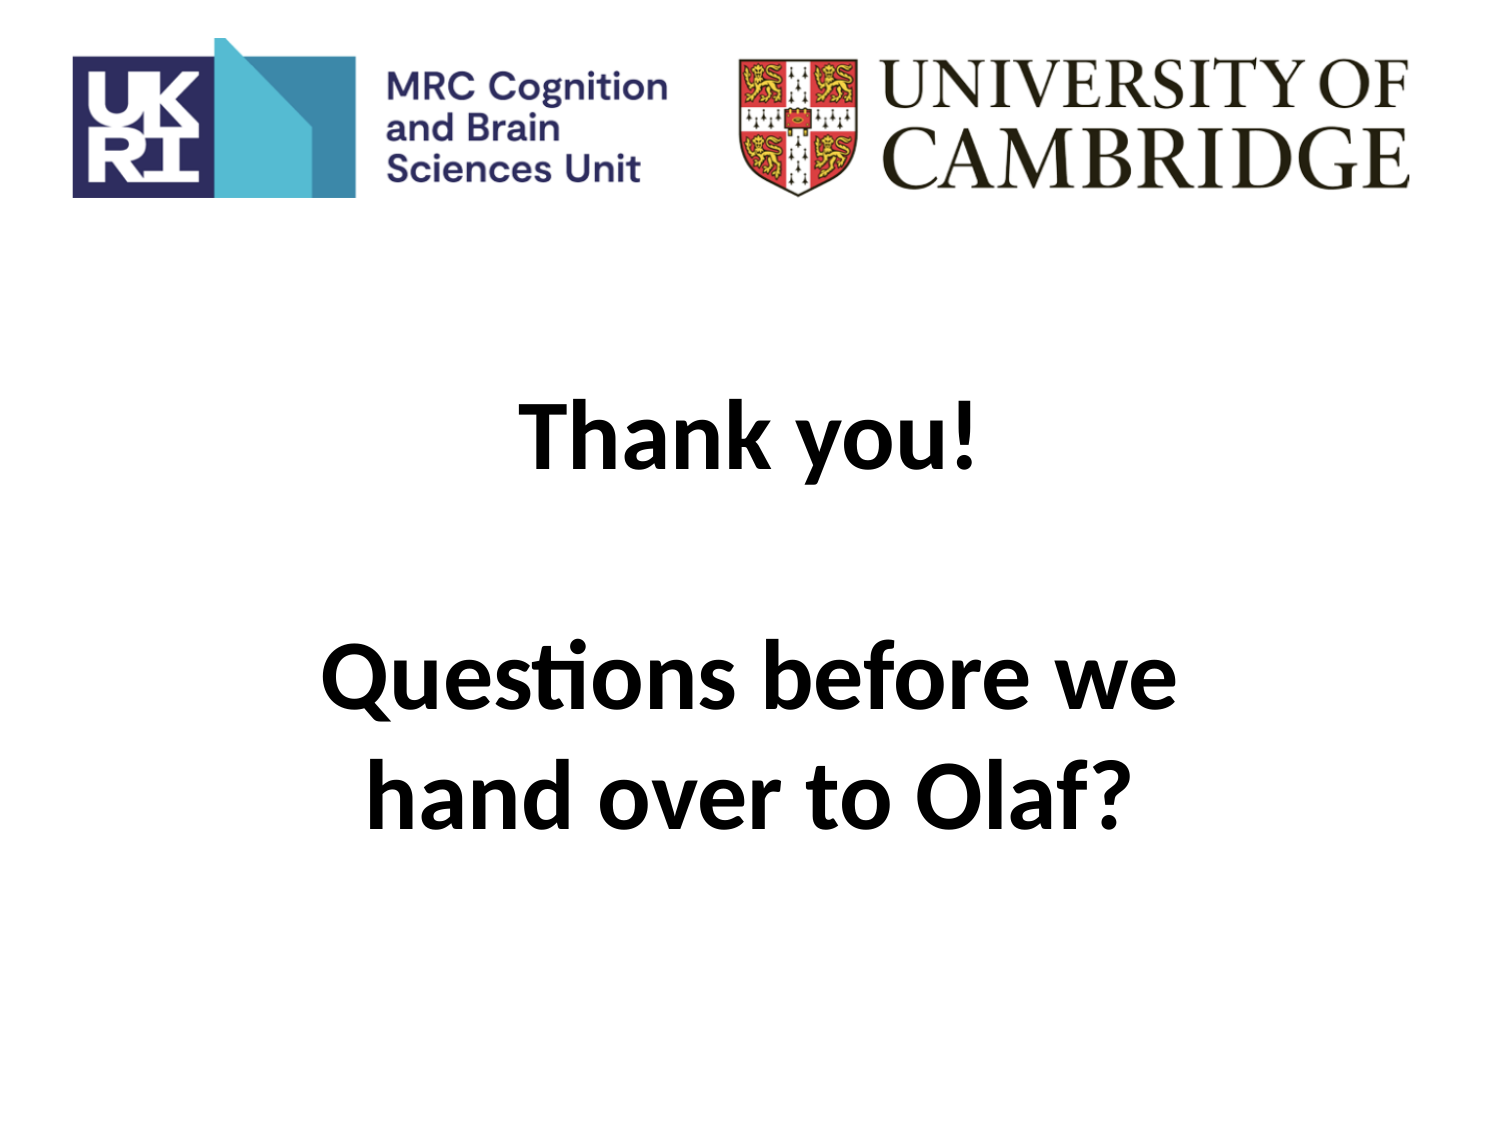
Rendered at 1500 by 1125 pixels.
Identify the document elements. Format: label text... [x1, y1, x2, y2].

picture [29, 14, 1475, 244]
title Thank you! Questions before we hand over to Olaf? [0, 314, 1500, 906]
